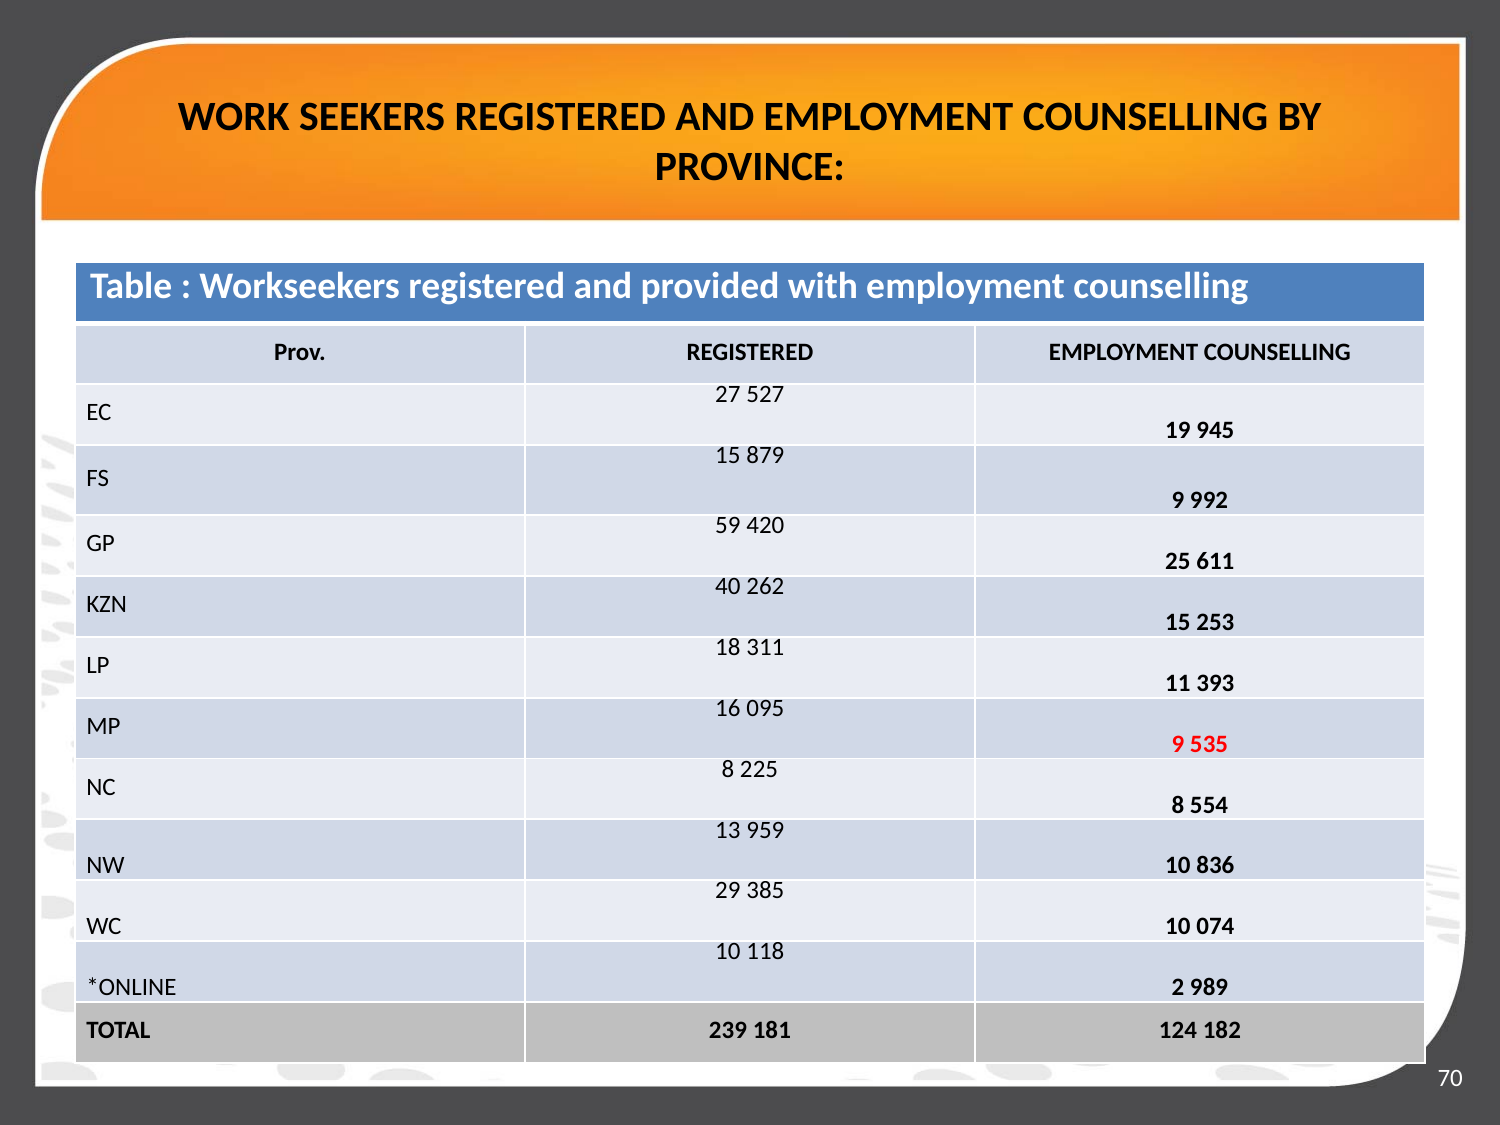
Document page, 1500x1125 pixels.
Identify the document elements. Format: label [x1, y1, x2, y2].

table_cell [976, 577, 1424, 636]
table_cell [526, 385, 974, 444]
table_header [76, 263, 1424, 321]
table_cell [76, 446, 524, 514]
table_cell [976, 759, 1424, 818]
table_cell [76, 1003, 524, 1062]
table_cell [976, 638, 1424, 697]
table_cell [76, 385, 524, 444]
table_cell [526, 326, 974, 383]
table_cell [76, 942, 524, 1001]
table_cell [526, 1003, 974, 1062]
table_cell [976, 326, 1424, 383]
table_cell [76, 577, 524, 636]
table_cell [976, 699, 1424, 758]
table_cell [526, 638, 974, 697]
table_cell [976, 516, 1424, 575]
table_cell [976, 881, 1424, 940]
slide_number [1128, 1046, 1478, 1107]
table_cell [526, 820, 974, 879]
table_cell [526, 759, 974, 818]
table_cell [526, 942, 974, 1001]
table_cell [76, 759, 524, 818]
table_cell [526, 881, 974, 940]
table_cell [76, 326, 524, 383]
picture [0, 0, 1500, 1125]
table_cell [526, 577, 974, 636]
table_cell [76, 516, 524, 575]
table_cell [976, 820, 1424, 879]
table_cell [76, 638, 524, 697]
table_cell [526, 516, 974, 575]
table_cell [526, 699, 974, 758]
table_cell [976, 385, 1424, 444]
table_cell [976, 942, 1424, 1001]
table_cell [76, 699, 524, 758]
title [74, 44, 1426, 233]
table_cell [976, 446, 1424, 514]
table_cell [76, 881, 524, 940]
table_cell [976, 1003, 1424, 1062]
table_cell [76, 820, 524, 879]
table_cell [526, 446, 974, 514]
